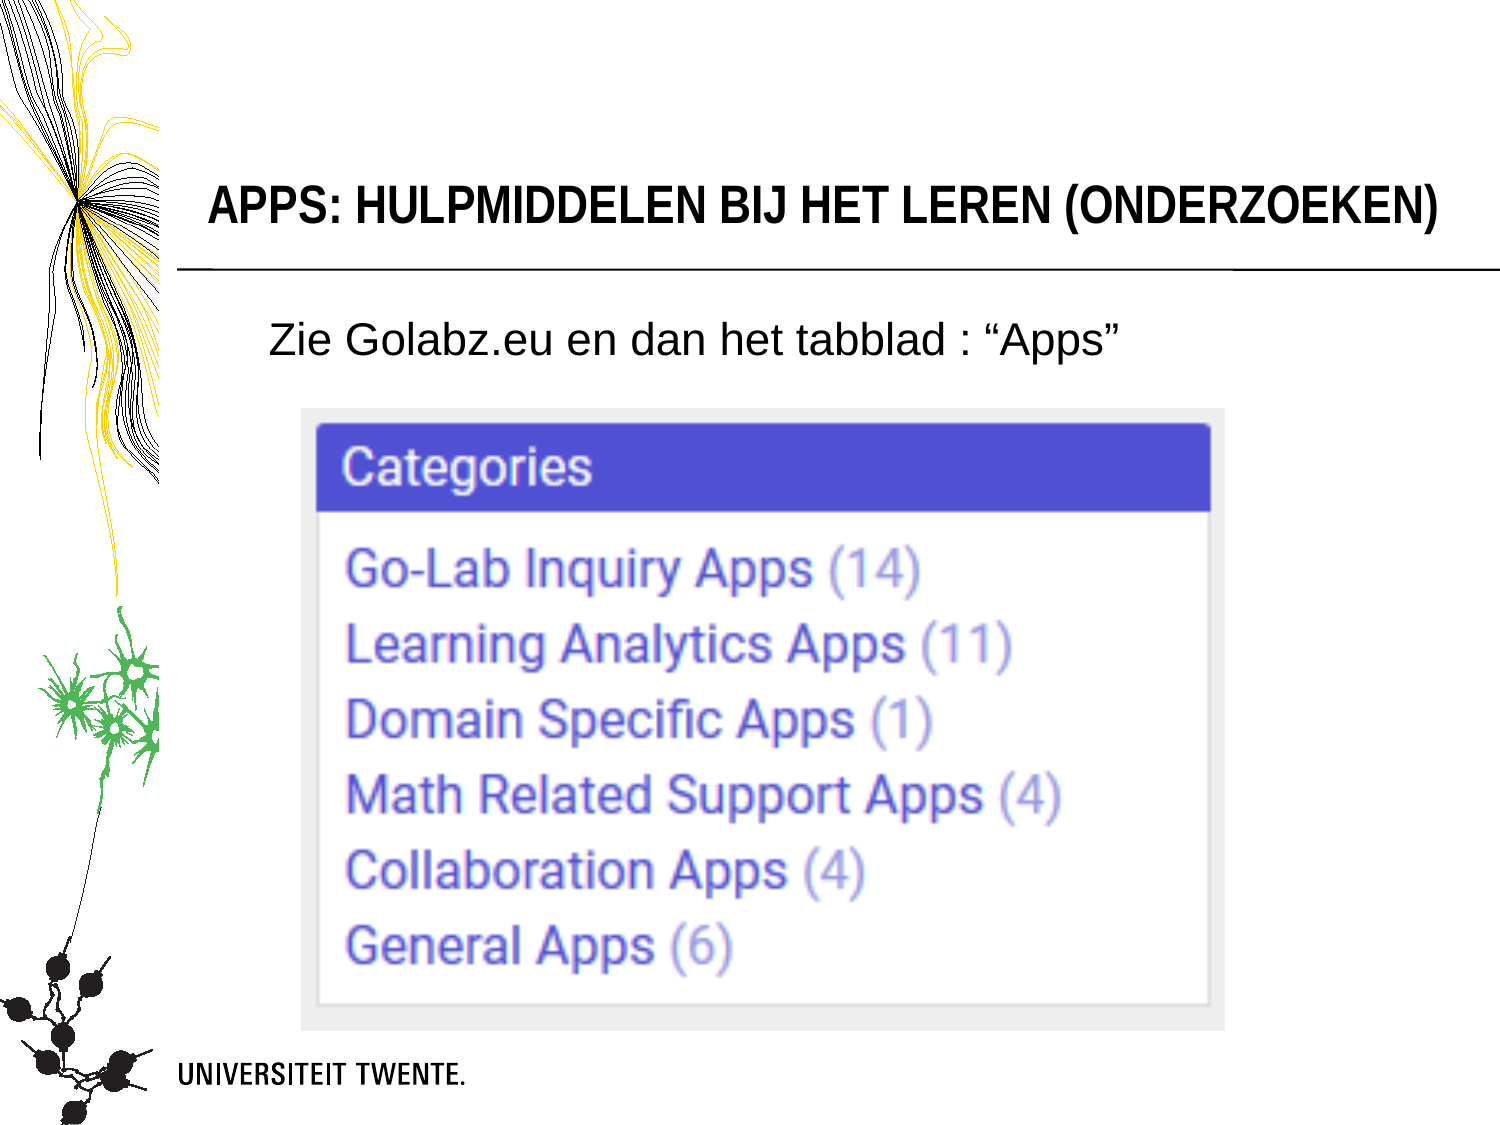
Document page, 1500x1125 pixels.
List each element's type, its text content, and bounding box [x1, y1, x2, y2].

text_box Zie Golabz.eu en dan het tabblad : “Apps” [253, 302, 1176, 373]
list APPS: Hulpmiddelen bij het leren (onderzoeken) [194, 113, 1452, 234]
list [300, 408, 1225, 1031]
picture [0, 0, 159, 1125]
